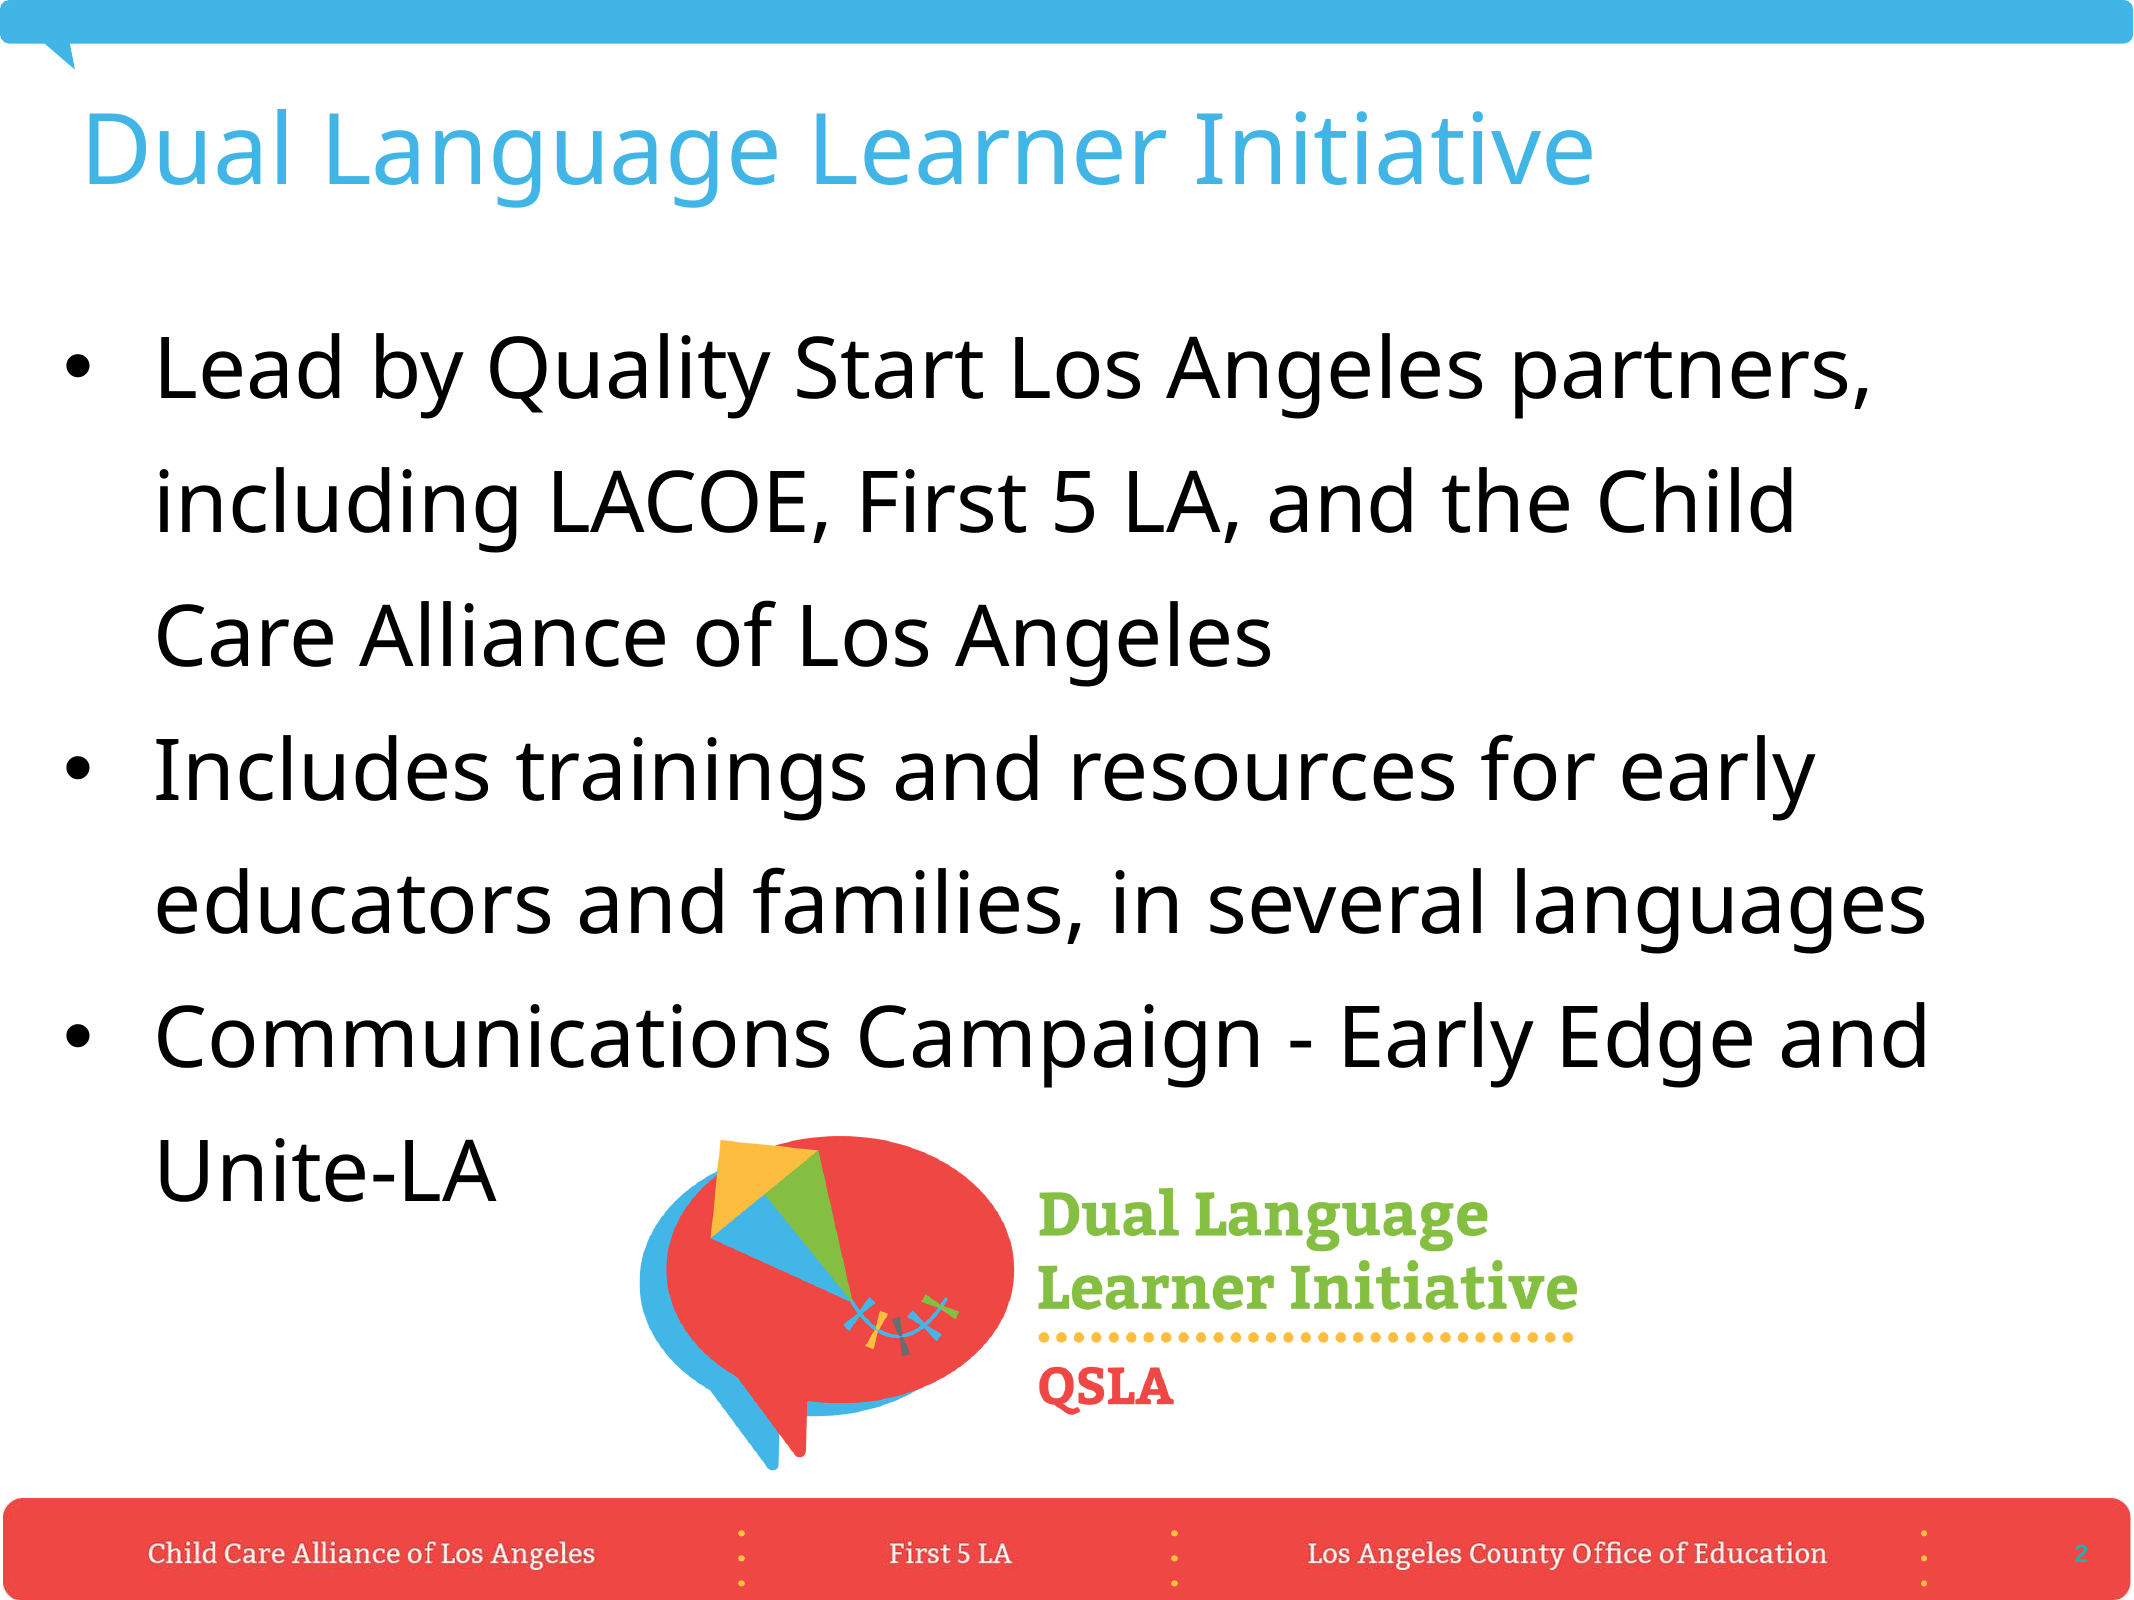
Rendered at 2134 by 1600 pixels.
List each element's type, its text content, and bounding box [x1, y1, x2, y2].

slide_number 2 [1930, 1522, 2104, 1582]
picture [631, 1129, 1585, 1478]
picture [3, 1498, 2131, 1600]
list Lead by Quality Start Los Angeles partners, including LACOE, First 5 LA, and the Child Care Alliance of Los Angeles Includes trainings and resources for early educators and families, in several languages Communications Campaign - Early Edge and Unite-LA [0, 281, 1980, 1433]
title Dual Language Learner Initiative [65, 71, 1914, 223]
